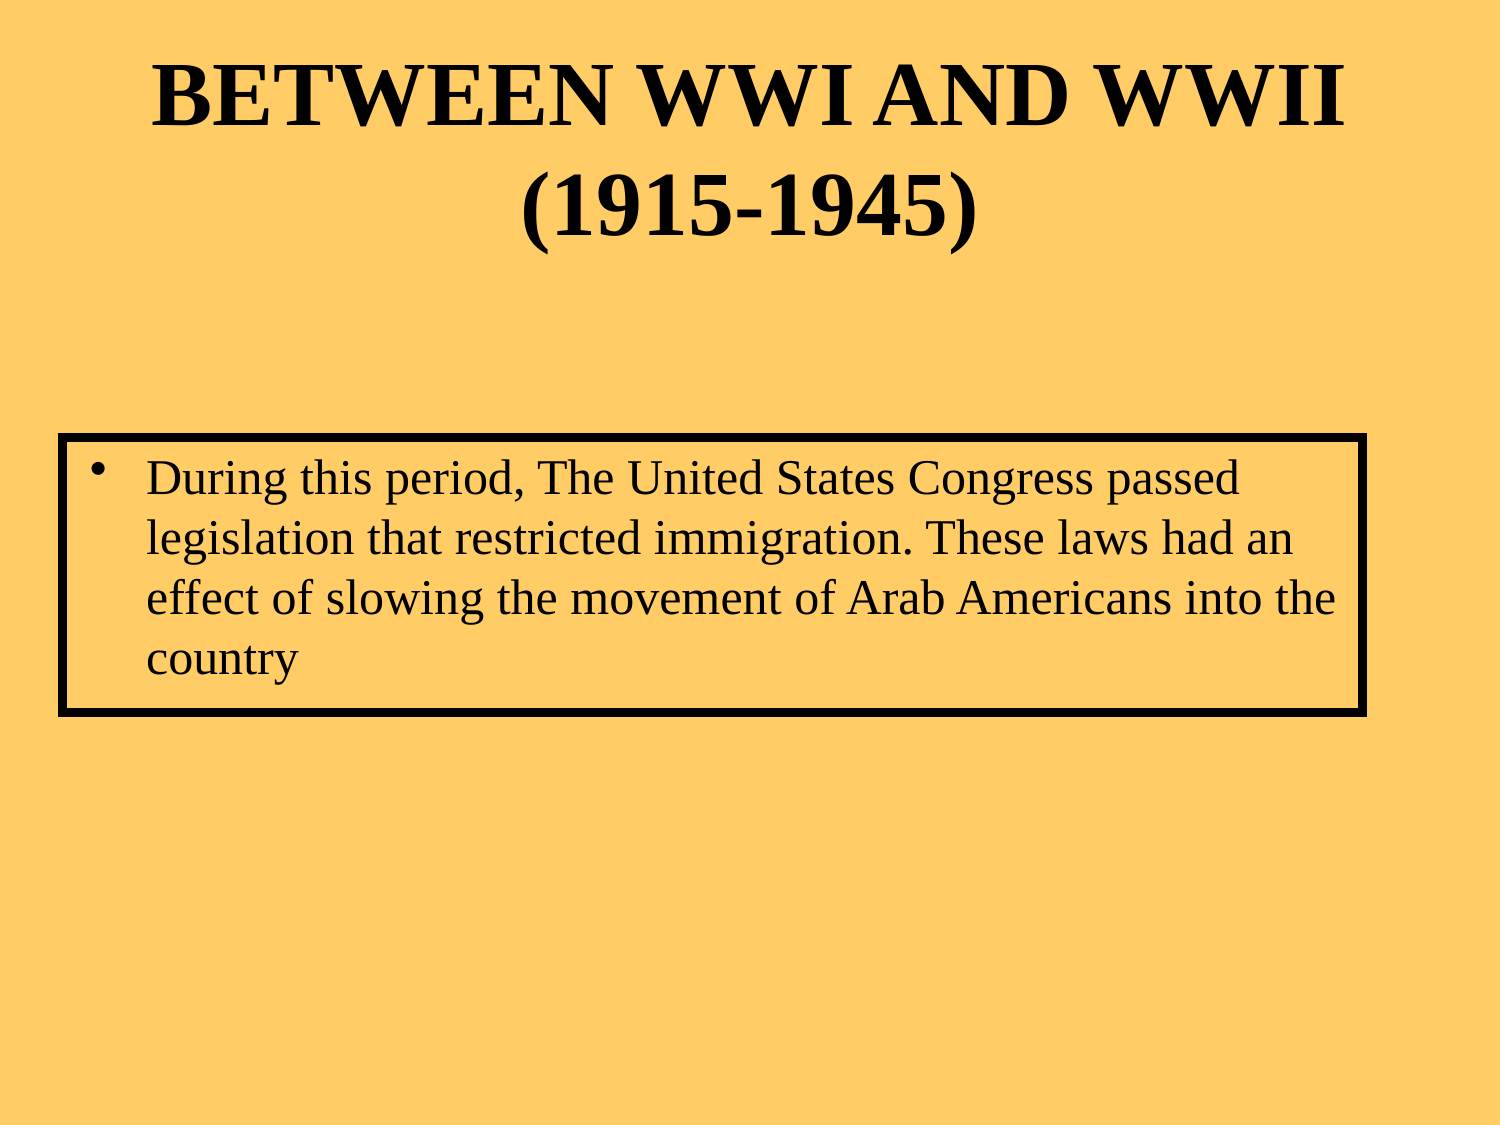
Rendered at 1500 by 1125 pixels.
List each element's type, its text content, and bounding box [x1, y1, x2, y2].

text_box BETWEEN WWI AND WWII (1915-1945) [112, 50, 1388, 238]
text_box During this period, The United States Congress passed legislation that restricted immigration. These laws had an effect of slowing the movement of Arab Americans into the country [75, 437, 1400, 1113]
text_box [62, 437, 1363, 713]
